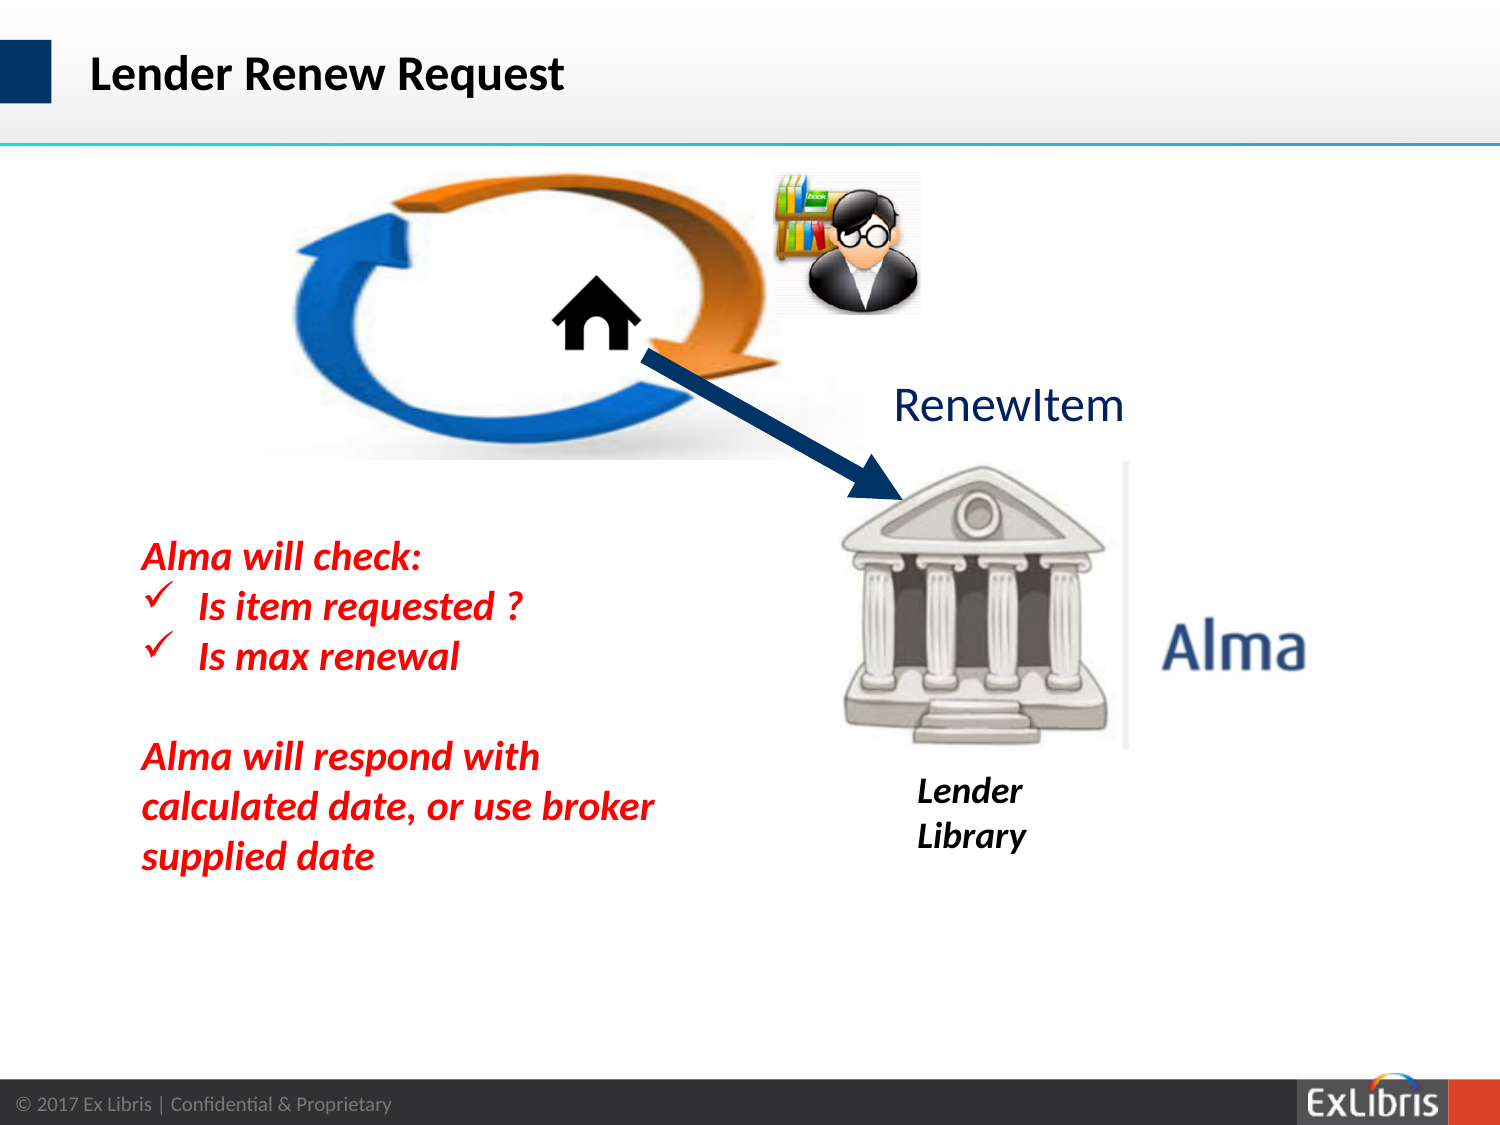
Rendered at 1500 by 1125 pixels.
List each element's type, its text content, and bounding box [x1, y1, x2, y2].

text_box Lender Library [902, 758, 1116, 863]
picture [837, 461, 1129, 750]
title Lender Renew Request [75, 11, 1436, 138]
picture [1308, 1073, 1438, 1122]
text_box Alma will check: Is item requested ? Is max renewal Alma will respond with calculated date, or use broker supplied date [126, 521, 714, 887]
picture [193, 166, 921, 460]
picture [1154, 605, 1323, 681]
text_box RenewItem [903, 364, 1254, 439]
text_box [644, 355, 903, 500]
